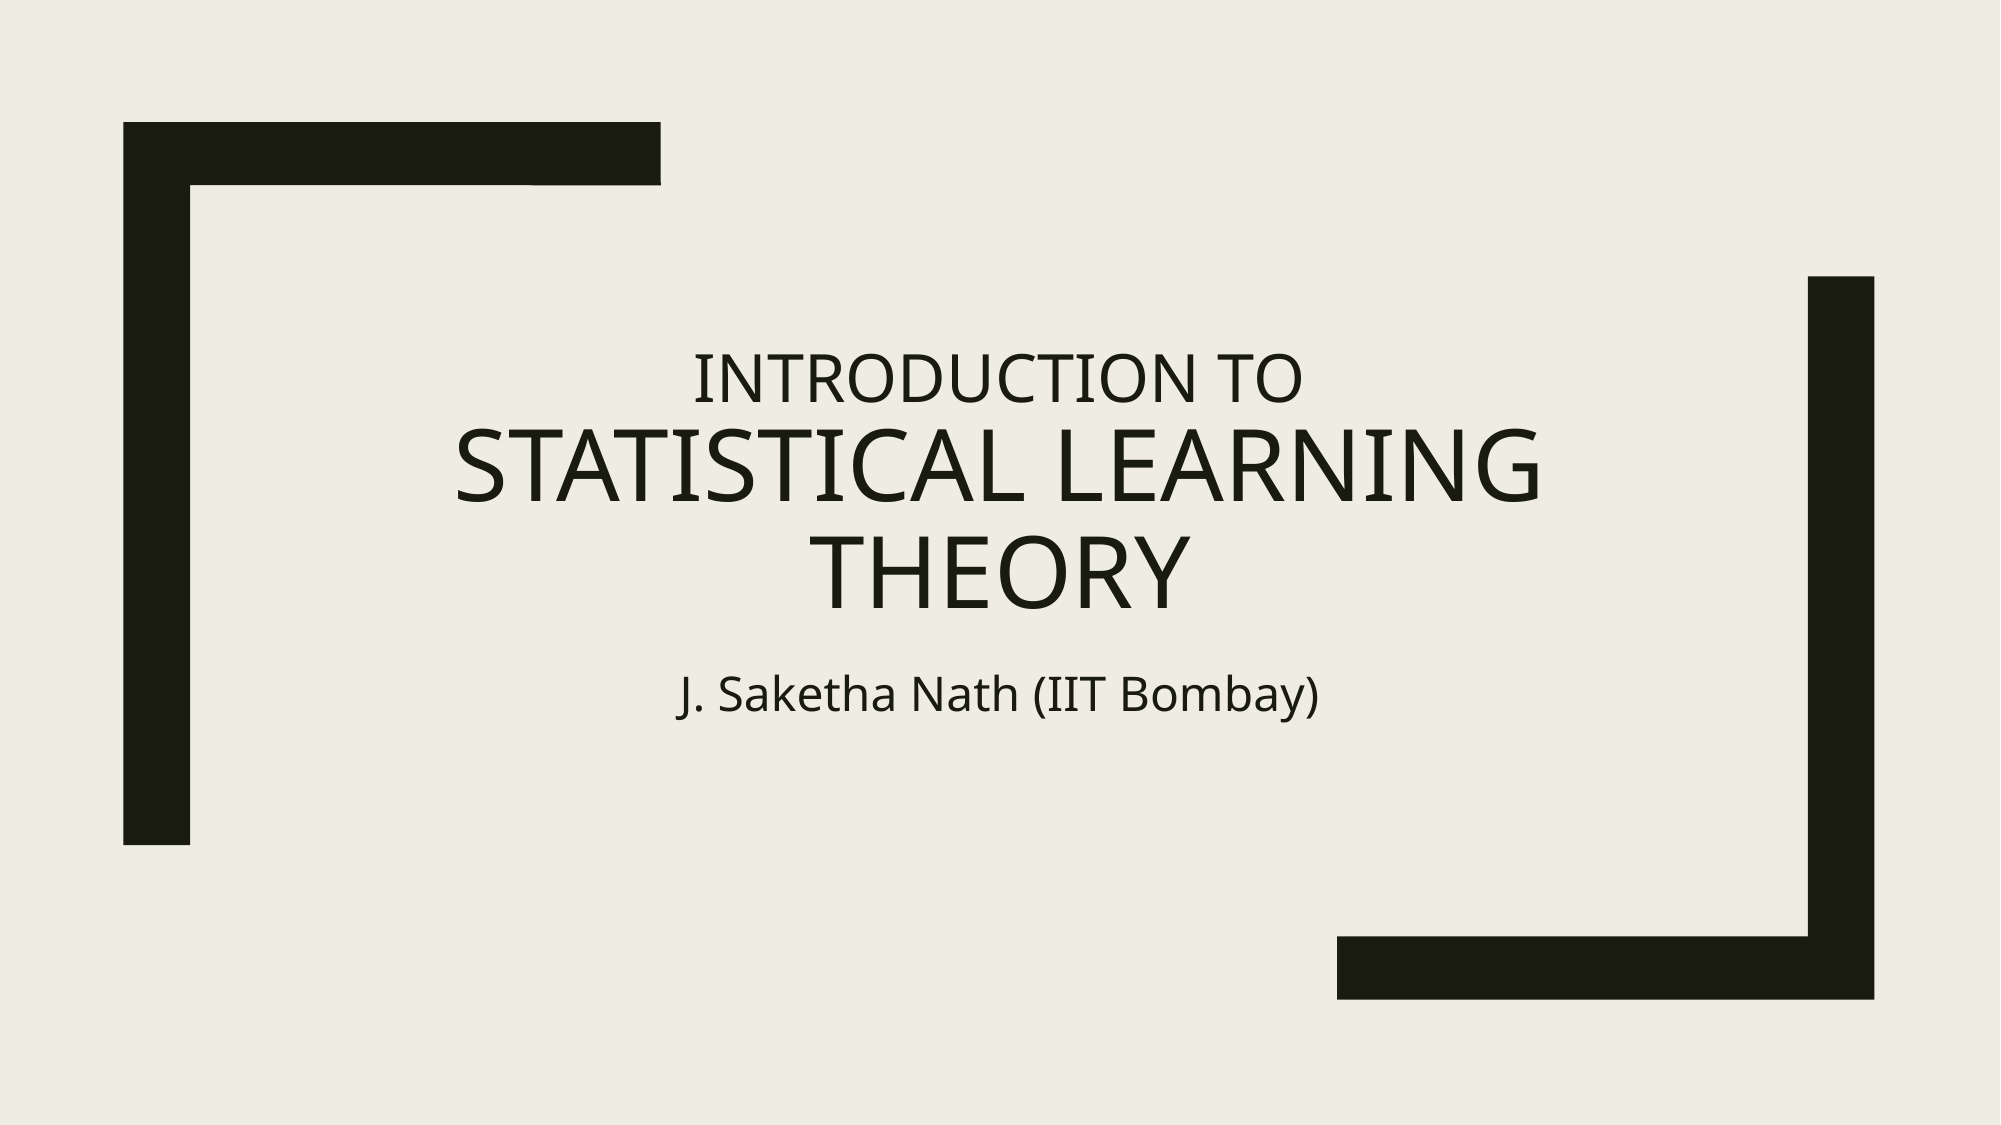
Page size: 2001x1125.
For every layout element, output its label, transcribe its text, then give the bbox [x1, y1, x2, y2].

title Introduction to Statistical Learning Theory [314, 293, 1686, 638]
subtitle J. Saketha Nath (IIT Bombay) [439, 649, 1561, 828]
